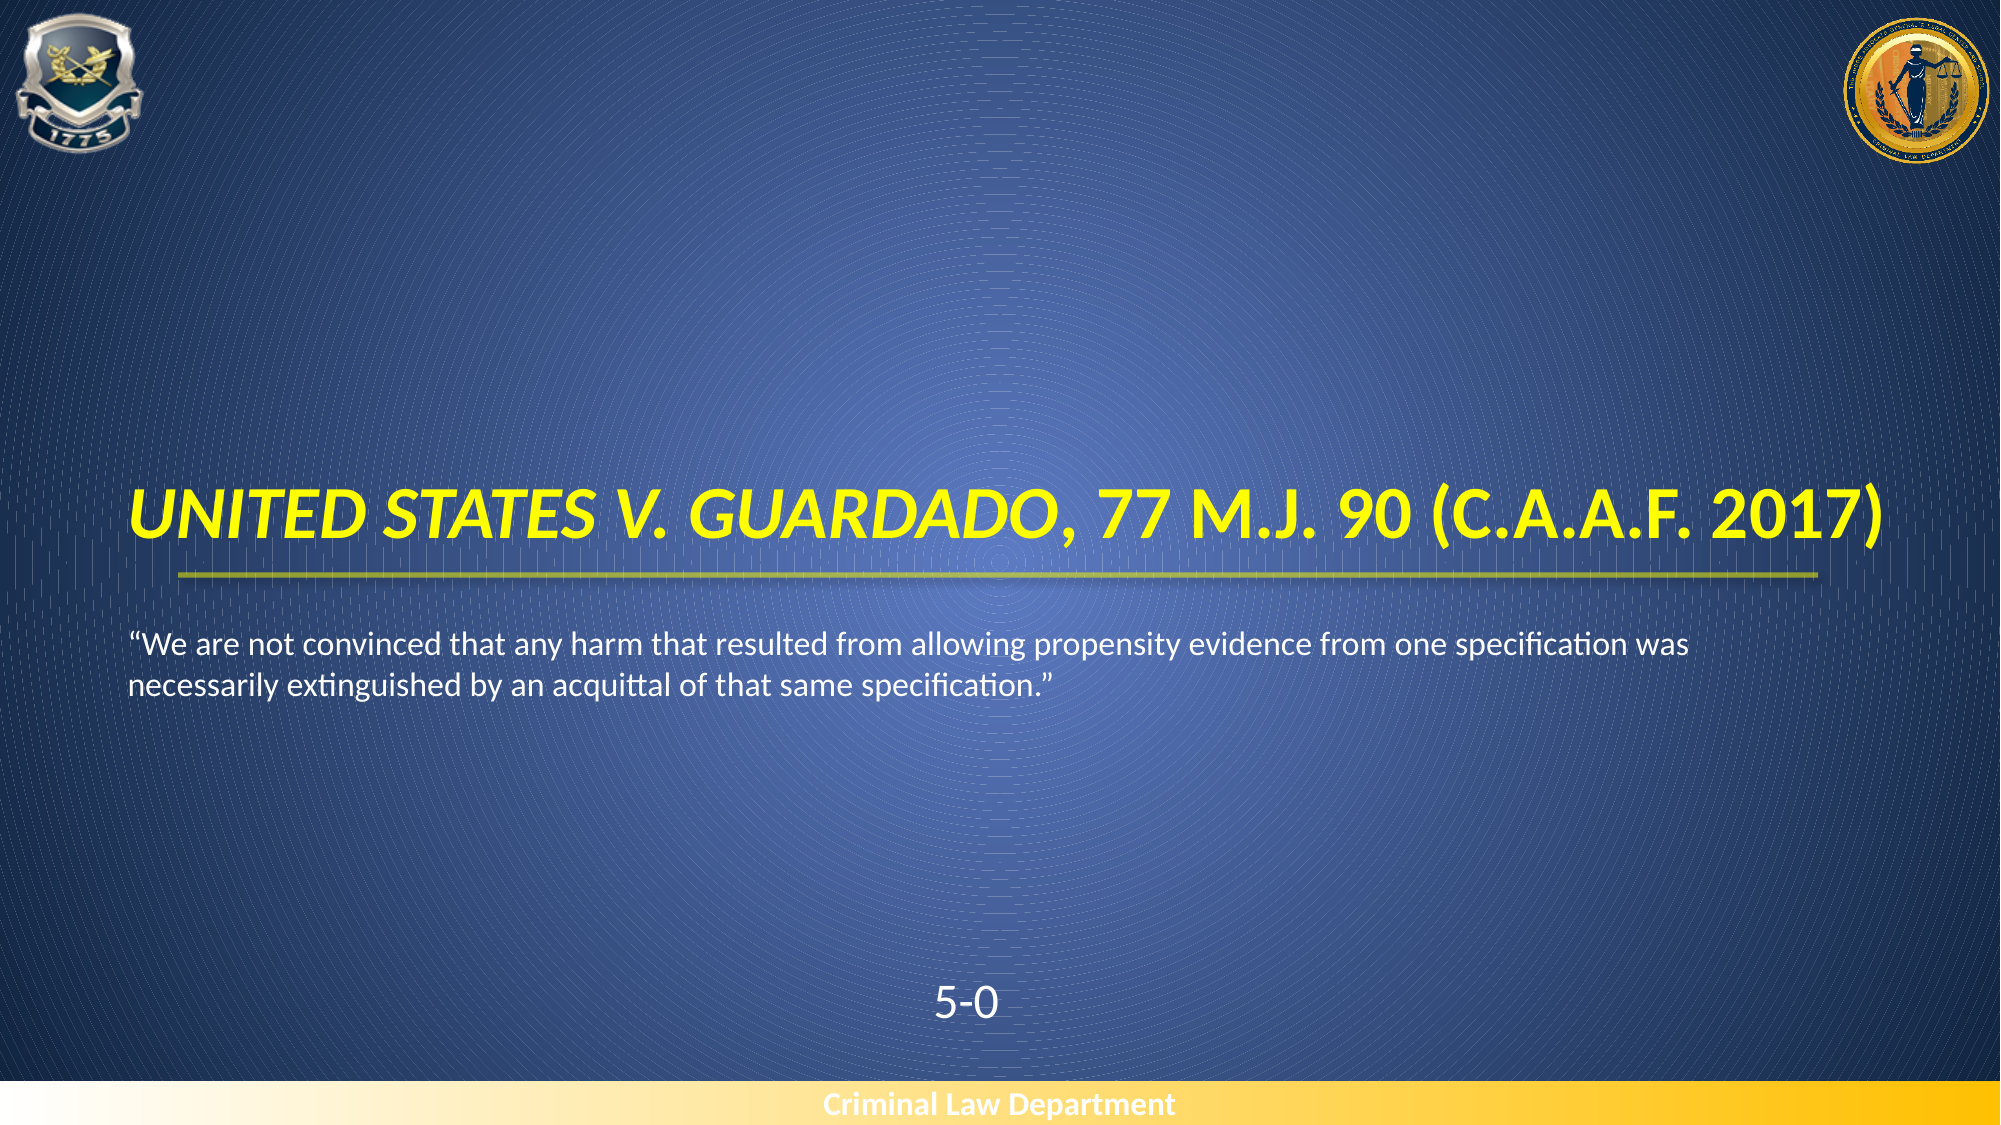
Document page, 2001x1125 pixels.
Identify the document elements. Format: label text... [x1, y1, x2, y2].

footer Criminal Law Department [683, 1074, 1317, 1125]
text_box 5-0 [918, 961, 1015, 1096]
list Advantages [1375, 1081, 1381, 1125]
picture [4, 1, 162, 162]
list “We are not convinced that any harm that resulted from allowing propensity evidence from one specification was necessarily extinguished by an acquittal of that same specification.” [112, 612, 1804, 711]
list [1609, 1081, 1613, 1125]
picture [1838, 12, 1996, 170]
text_box 51% [1344, 1081, 1349, 1125]
title United States v. Guardado, 77 M.J. 90 (C.a.A.F. 2017) [112, 455, 1921, 593]
